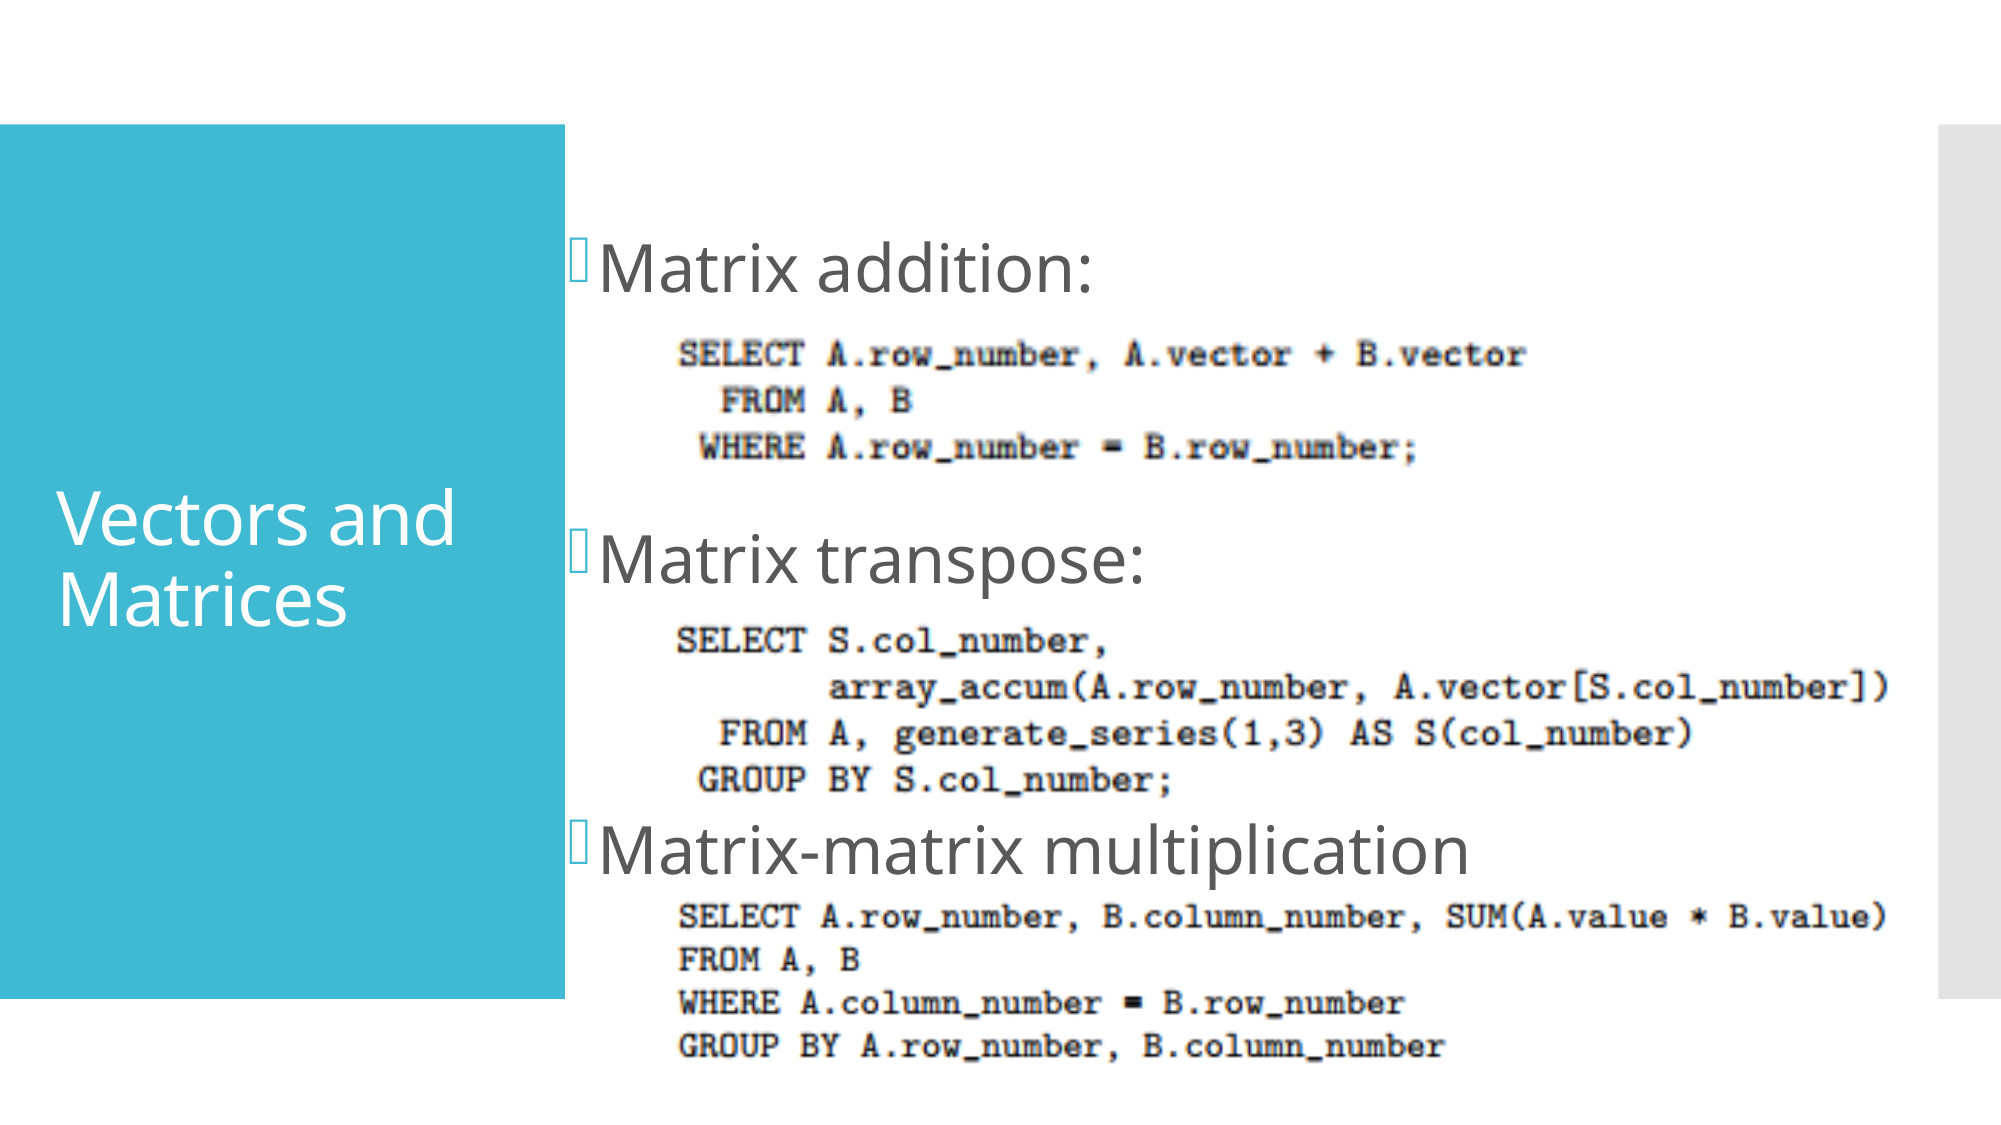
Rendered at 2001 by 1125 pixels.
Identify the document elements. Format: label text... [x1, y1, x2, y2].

picture [667, 893, 1898, 1075]
list Matrix addition: Matrix transpose: Matrix-matrix multiplication [552, 141, 1835, 982]
picture [667, 317, 1555, 495]
title Vectors and Matrices [41, 184, 525, 940]
picture [667, 606, 1898, 811]
